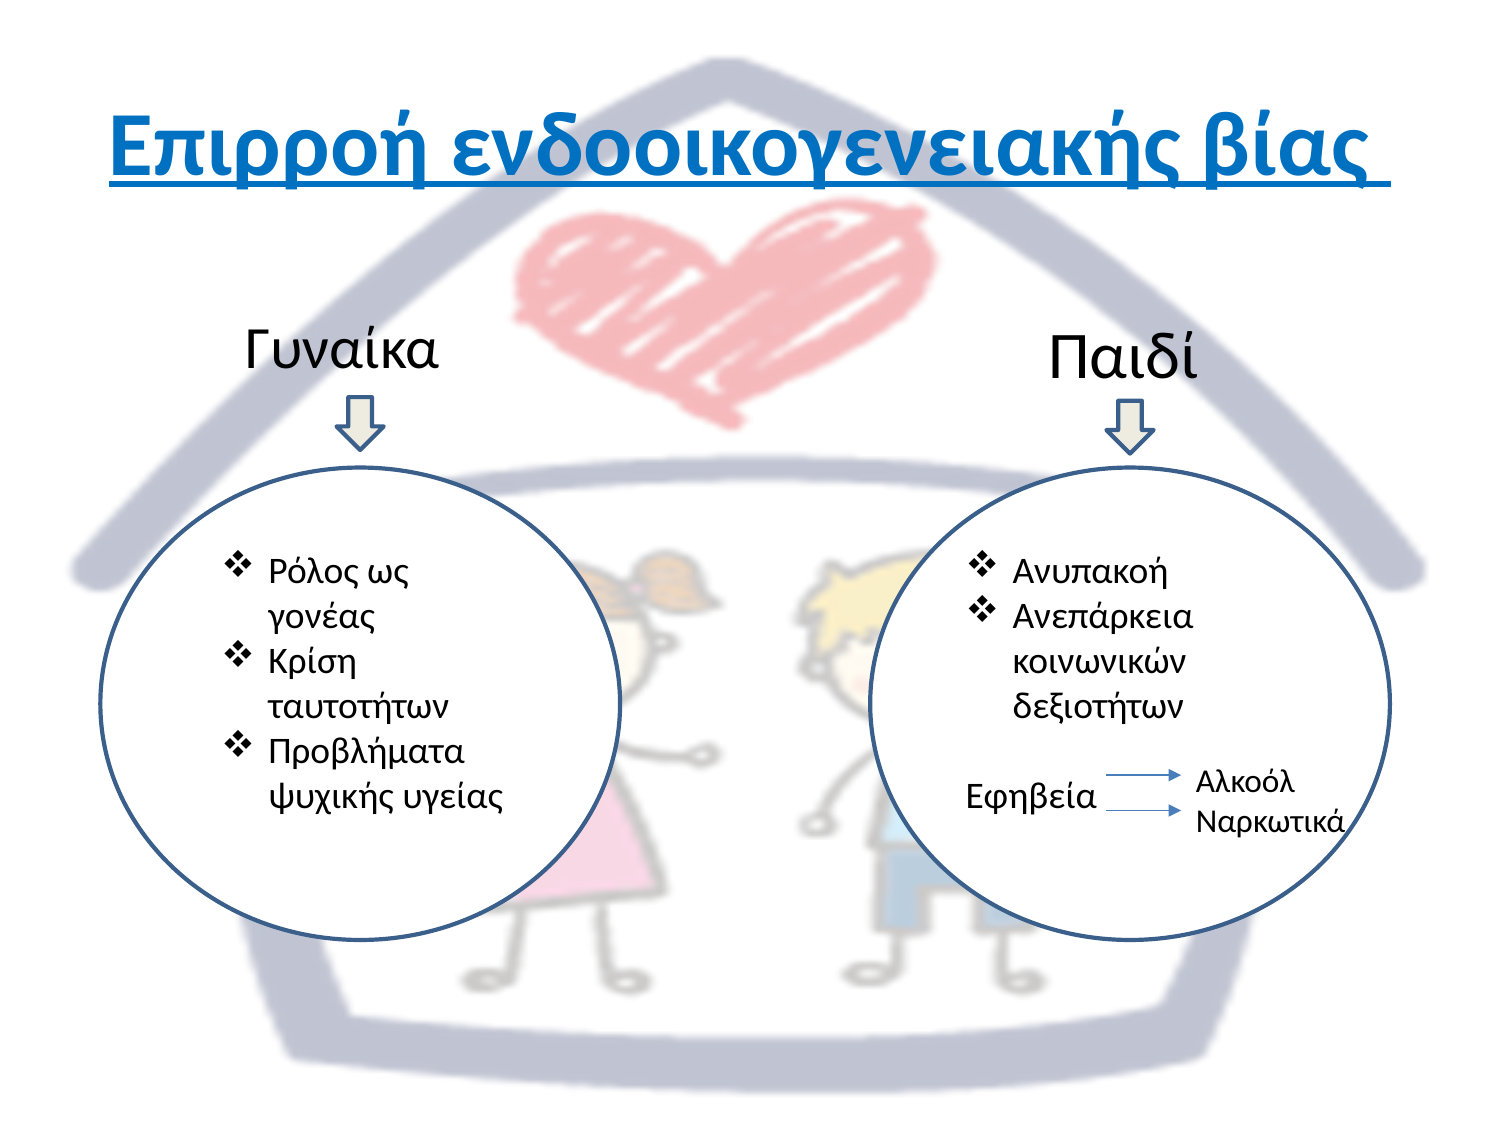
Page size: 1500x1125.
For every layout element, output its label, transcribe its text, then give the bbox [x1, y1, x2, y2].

text_box [334, 395, 386, 453]
text_box Παιδί [1033, 304, 1251, 400]
text_box [1104, 398, 1156, 456]
text_box Ανυπακοή Ανεπάρκεια κοινωνικών δεξιοτήτων Εφηβεία [950, 538, 1282, 869]
title Επιρροή ενδοοικογενειακής βίας [75, 45, 1425, 233]
text_box Αλκοόλ Ναρκωτικά [1181, 751, 1382, 846]
list Γυναίκα [230, 300, 479, 389]
text_box [868, 465, 1393, 943]
text_box Ρόλος ως γονέας Κρίση ταυτοτήτων Προβλήματα ψυχικής υγείας [206, 538, 538, 824]
text_box [98, 465, 623, 943]
